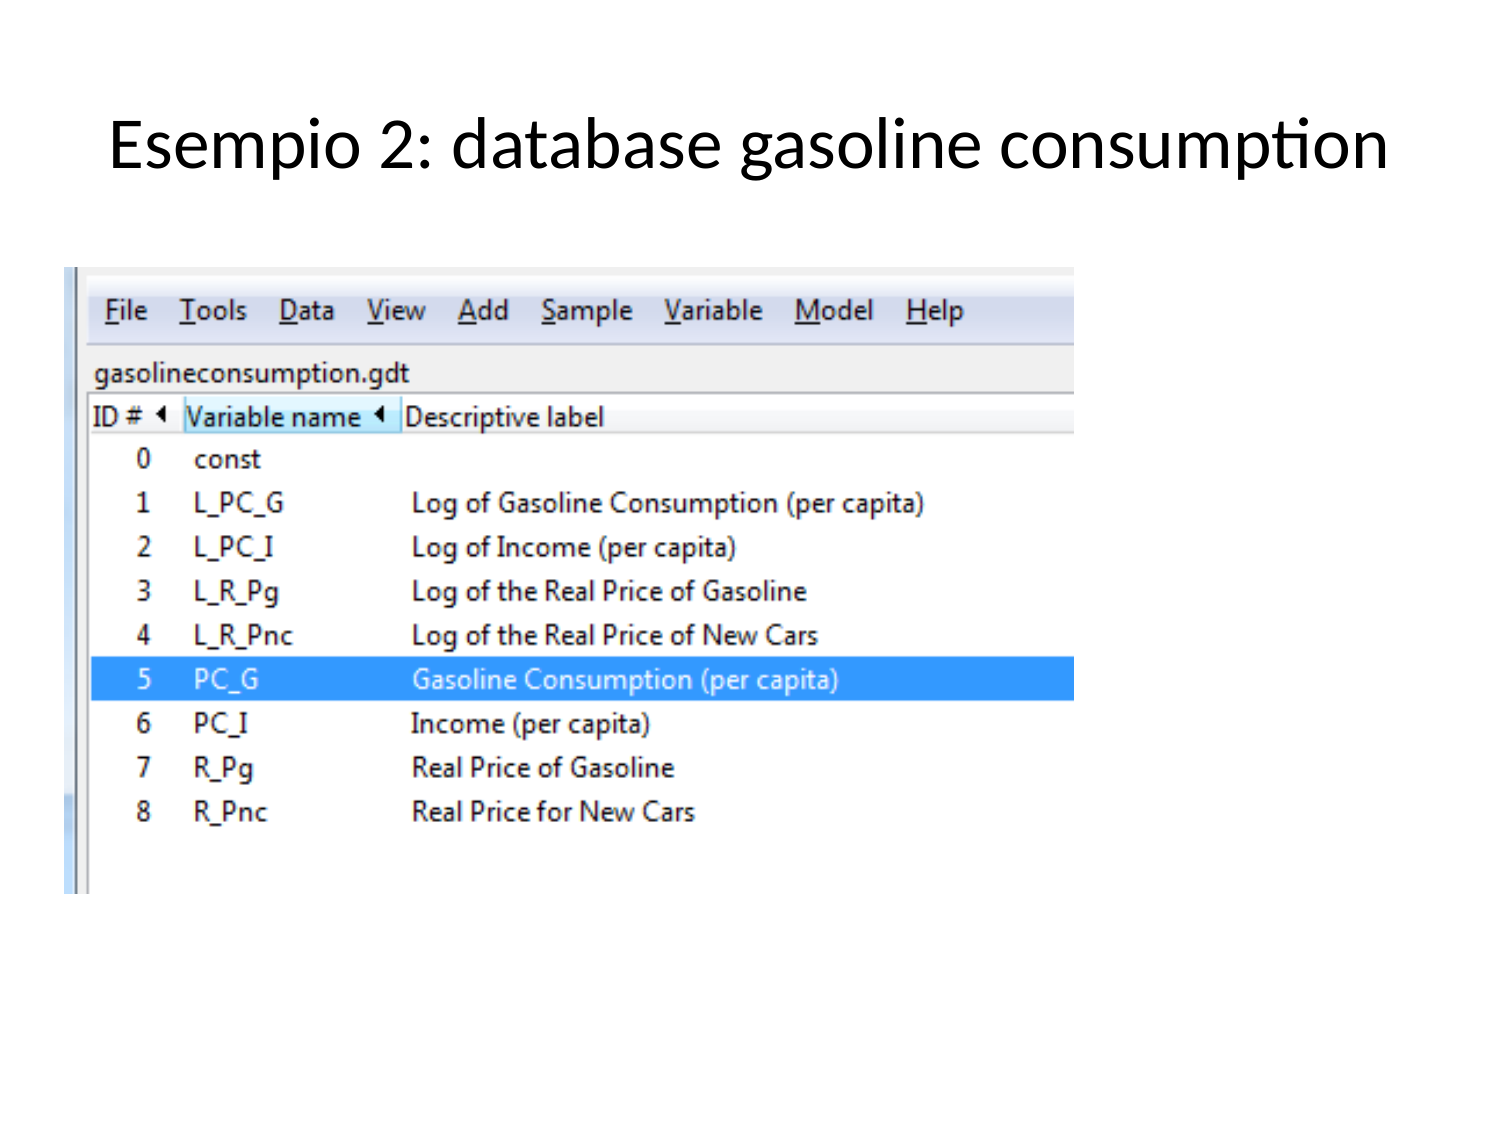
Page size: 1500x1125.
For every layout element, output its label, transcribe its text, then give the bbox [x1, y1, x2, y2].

picture [64, 266, 1074, 894]
title Esempio 2: database gasoline consumption [75, 45, 1425, 233]
